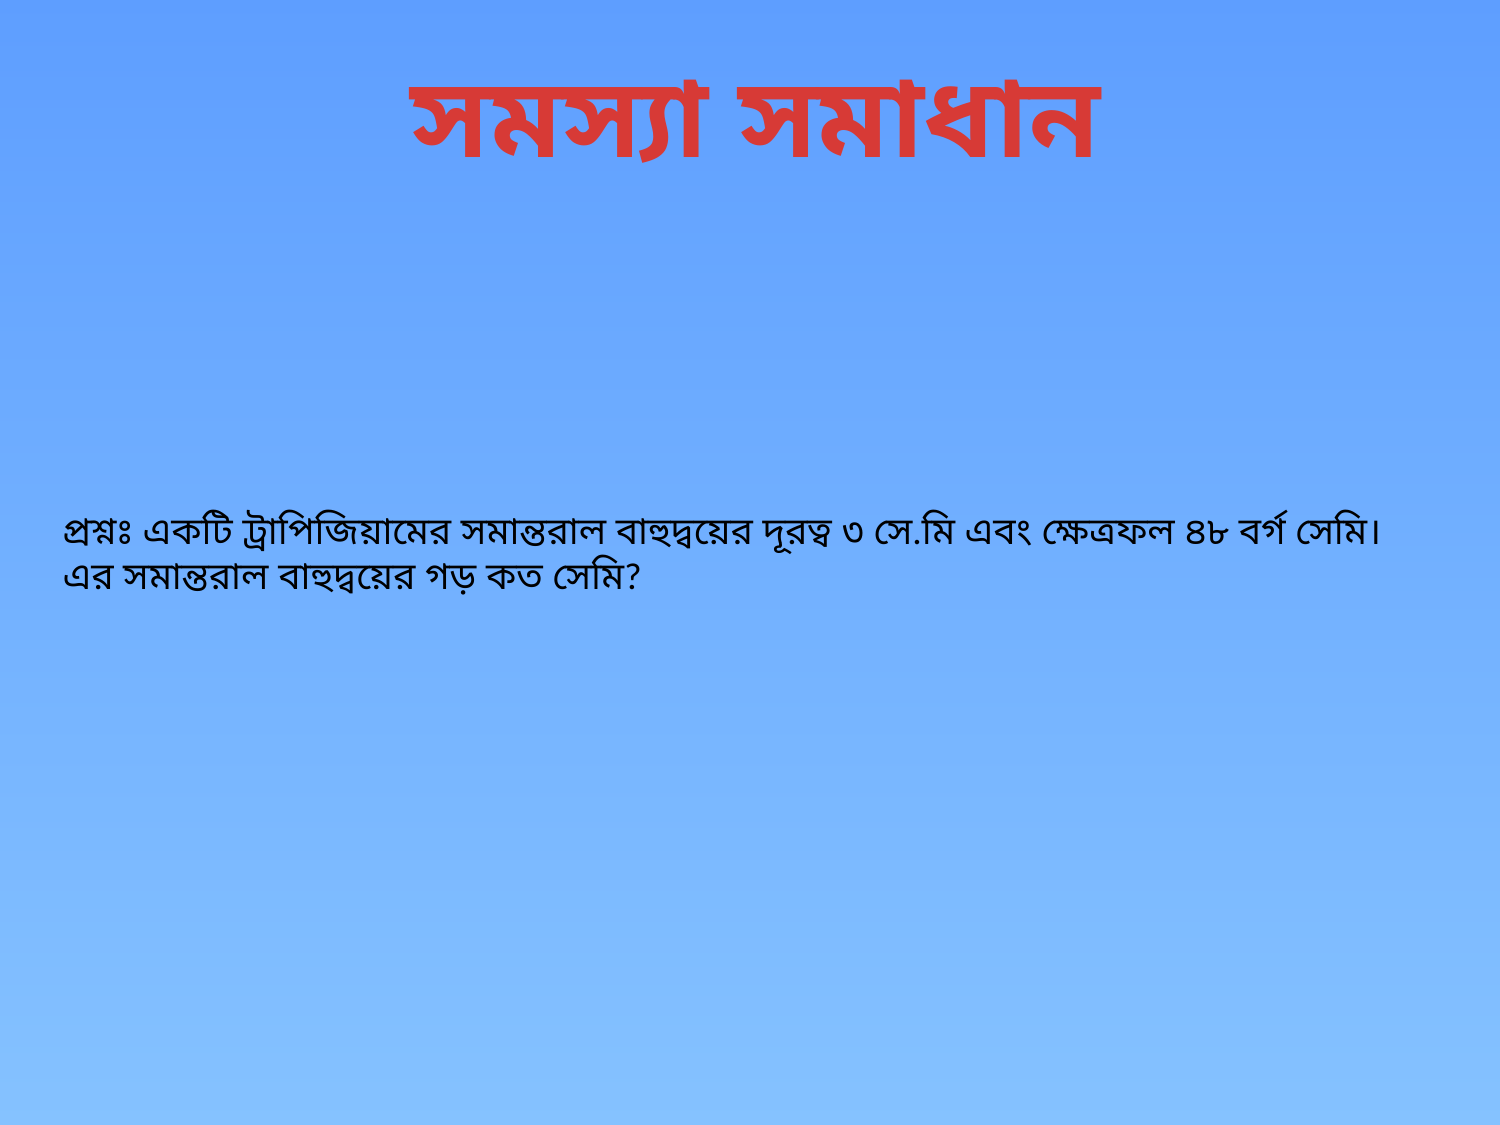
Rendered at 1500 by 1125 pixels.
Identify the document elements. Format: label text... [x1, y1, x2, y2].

text_box প্রশ্নঃ একটি ট্রাপিজিয়ামের সমান্তরাল বাহুদ্বয়ের দূরত্ব ৩ সে.মি এবং ক্ষেত্রফল ৪৮ বর্গ সেমি। এর সমান্তরাল বাহুদ্বয়ের গড় কত সেমি? [48, 499, 1397, 605]
text_box সমস্যা সমাধান [395, 37, 1116, 188]
